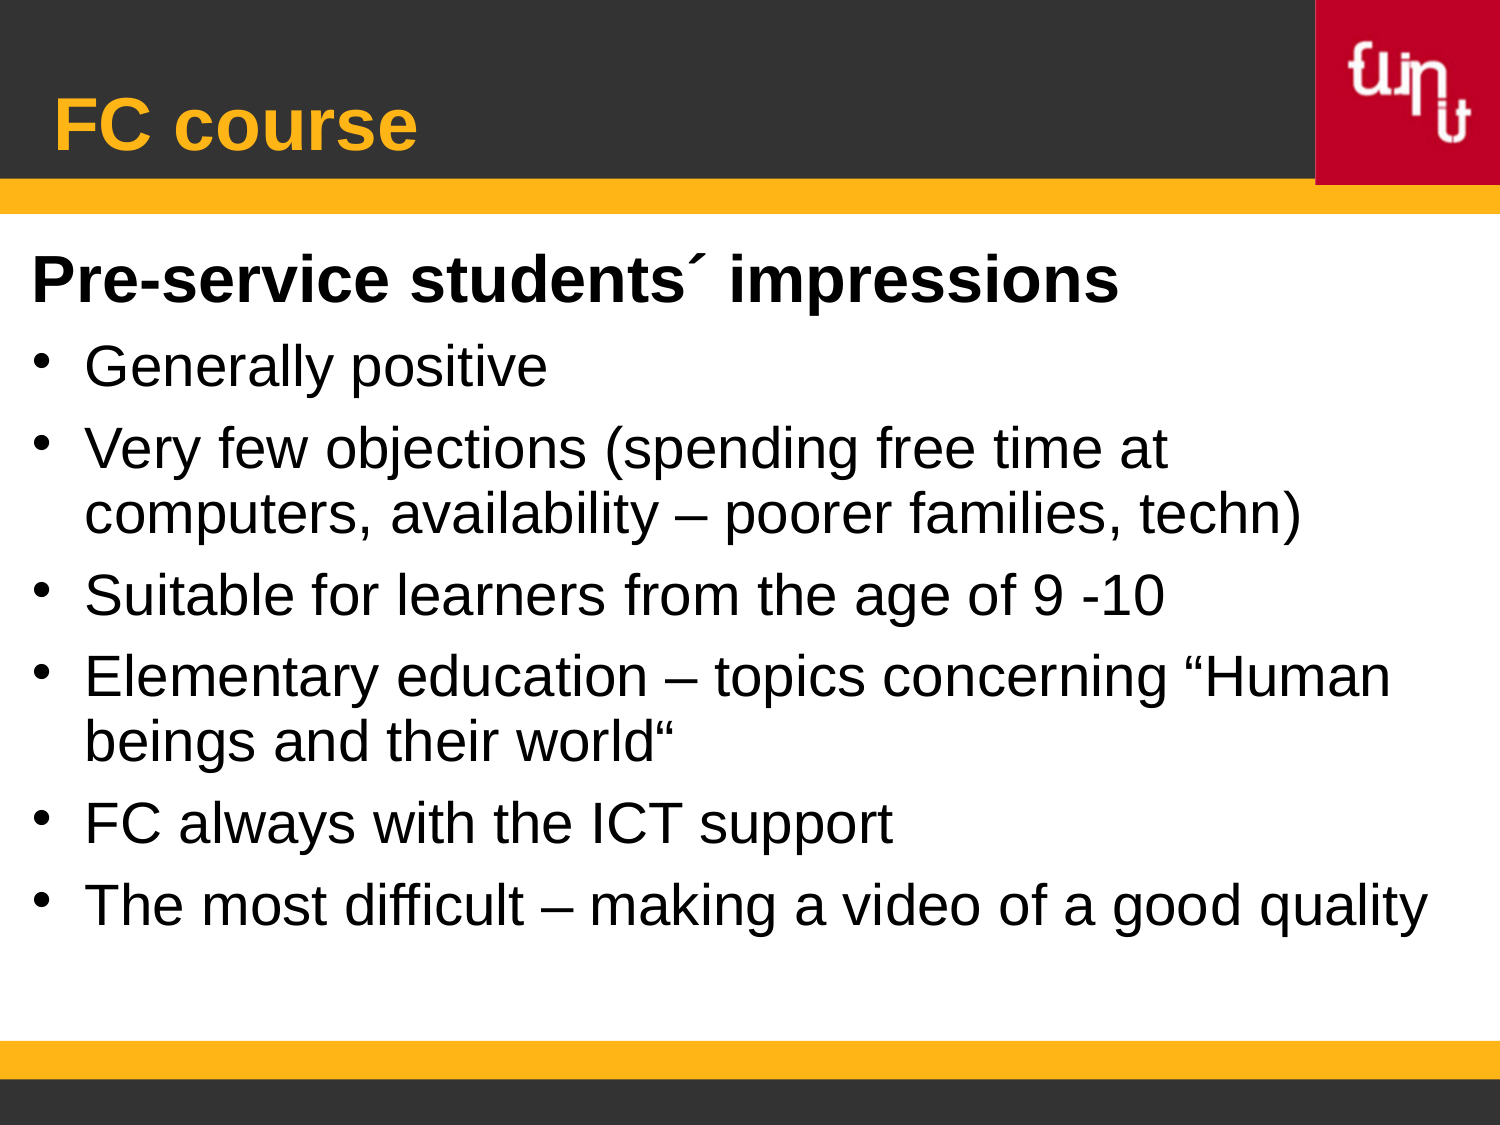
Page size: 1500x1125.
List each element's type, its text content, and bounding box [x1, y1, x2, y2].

title FC course [53, 0, 1422, 207]
picture [1314, 0, 1500, 186]
list Pre-service students´ impressions Generally positive Very few objections (spending free time at computers, availability – poorer families, techn) Suitable for learners from the age of 9 -10 Elementary education – topics concerning “Human beings and their world“ FC always with the ICT support The most difficult – making a video of a good quality [29, 243, 1435, 999]
